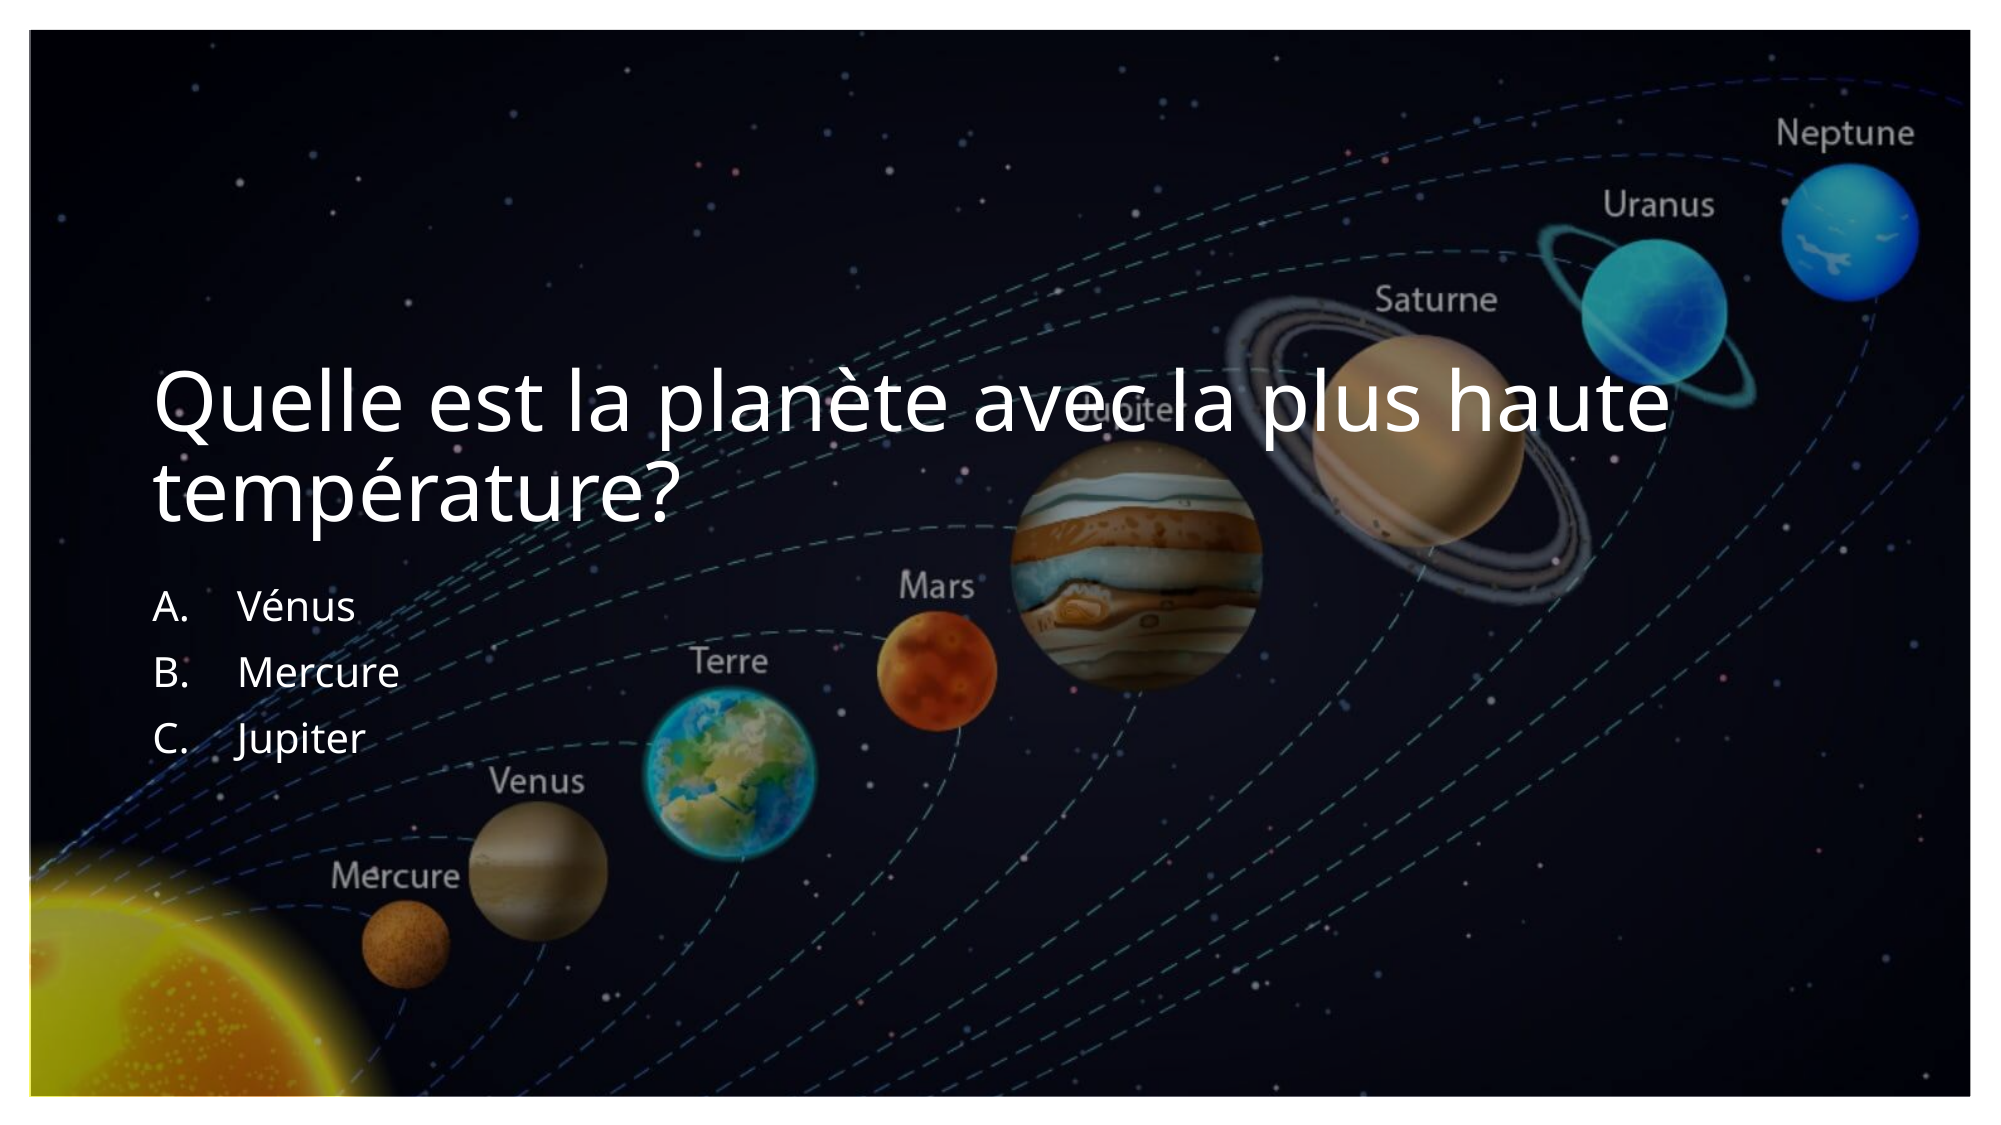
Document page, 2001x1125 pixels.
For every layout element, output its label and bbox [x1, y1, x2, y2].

text_box [0, 0, 2000, 1125]
picture [29, 29, 1970, 1097]
